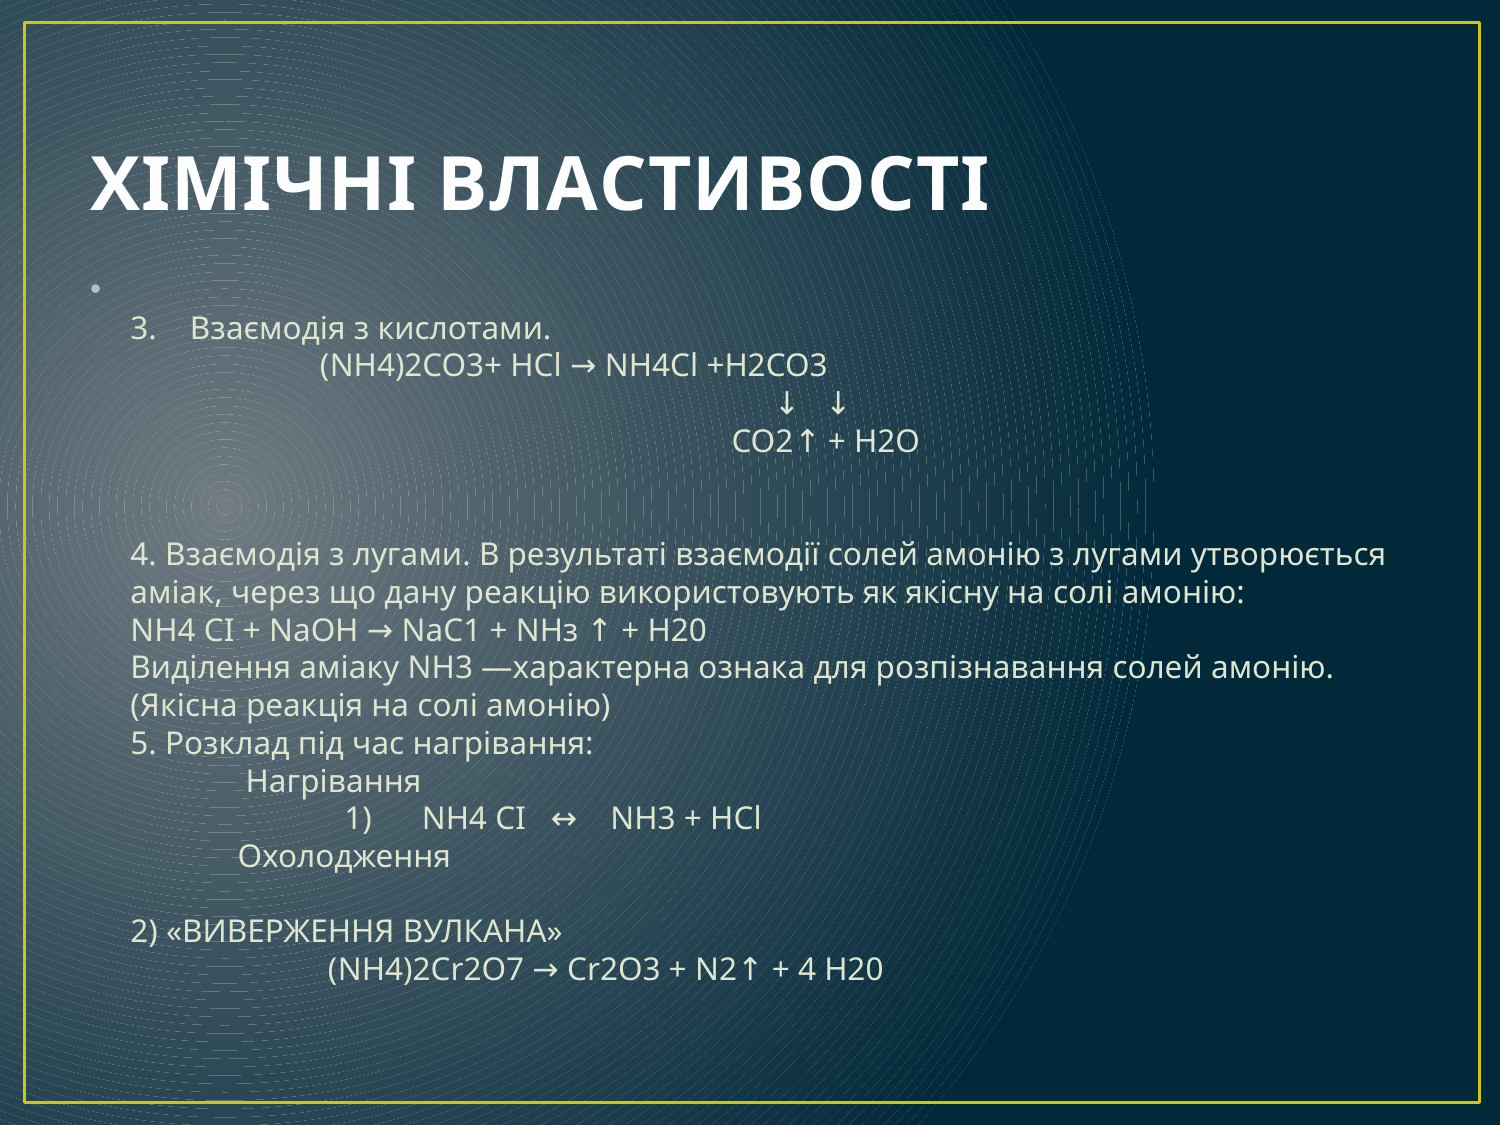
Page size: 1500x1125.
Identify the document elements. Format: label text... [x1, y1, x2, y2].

title ХІМІЧНІ ВЛАСТИВОСТІ [75, 45, 1425, 233]
list 3. Взаємодія з кислотами. (NН4)2СО3+ НCl → NH4Cl +Н2СО3 ↓ ↓ СО2↑ + Н2О 4. Взаємодія з лугами. В результаті взаємодії солей амонію з лугами утворюється аміак, через що дану реакцію використовують як якісну на солі амонію: NH4 СІ + NаОН → NаС1 + NНз ↑ + Н20 Виділення аміаку NН3 —характерна ознака для розпізнавання солей амонію.(Якісна реакція на солі амонію) 5. Розклад під час нагрівання: Нагрівання 1) NH4 СІ ↔ NH3 + НCl Охолодження 2) «ВИВЕРЖЕННЯ ВУЛКАНА» (NН4)2Сr2О7 → Сr2О3 + N2↑ + 4 Н20 [75, 262, 1425, 1005]
